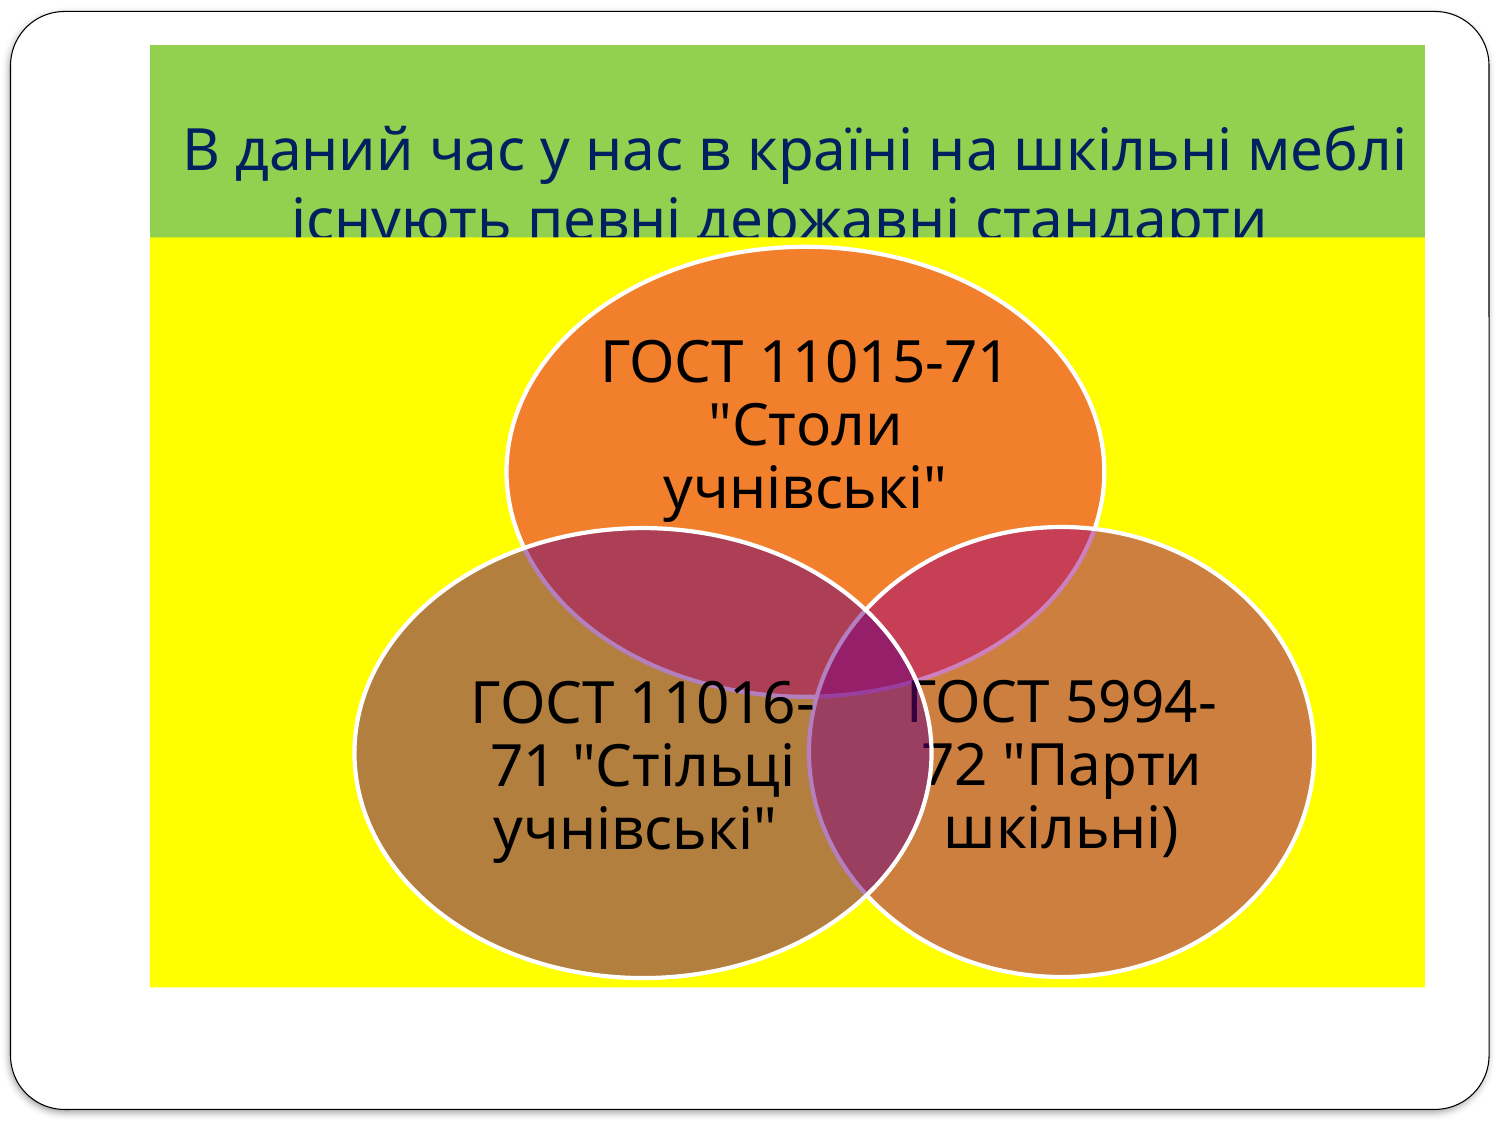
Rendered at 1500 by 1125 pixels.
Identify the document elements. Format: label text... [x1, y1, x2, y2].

title В даний час у нас в країні на шкільні меблі існують певні державні стандарти [150, 45, 1425, 235]
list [149, 236, 1426, 988]
